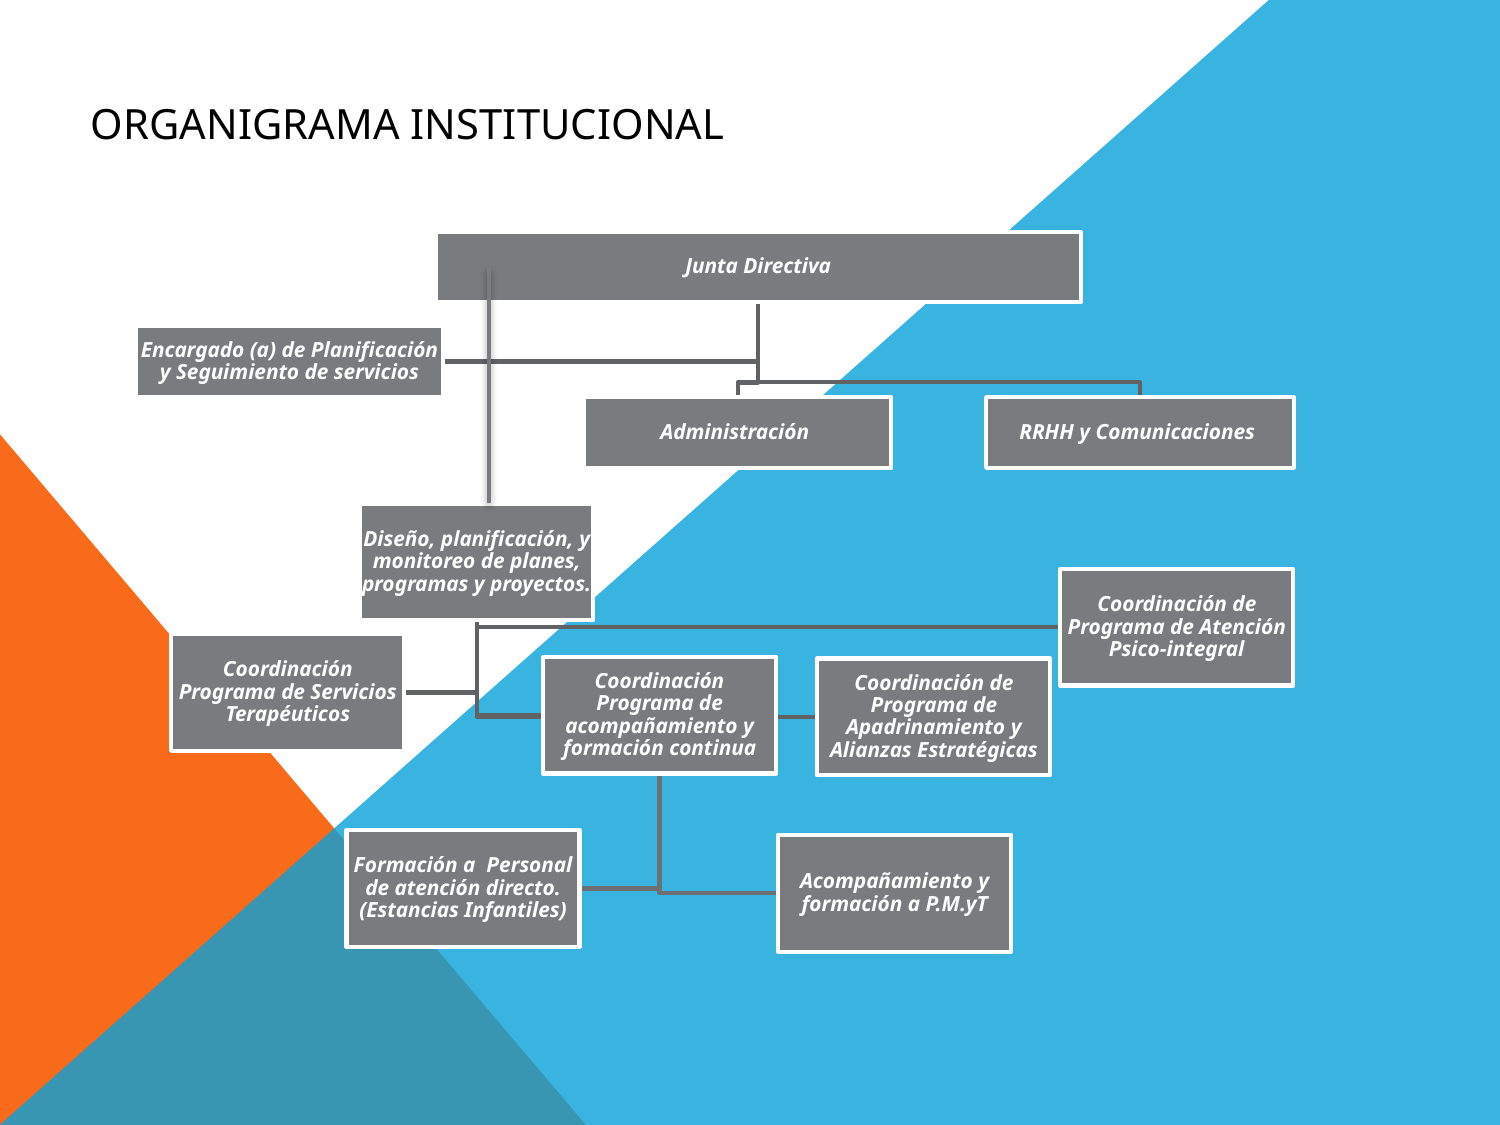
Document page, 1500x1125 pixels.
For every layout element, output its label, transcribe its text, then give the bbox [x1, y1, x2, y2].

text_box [52, 196, 1424, 469]
title ORGANIGRAMA INSTITUCIONAL [64, 90, 1340, 149]
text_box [170, 503, 1294, 1118]
